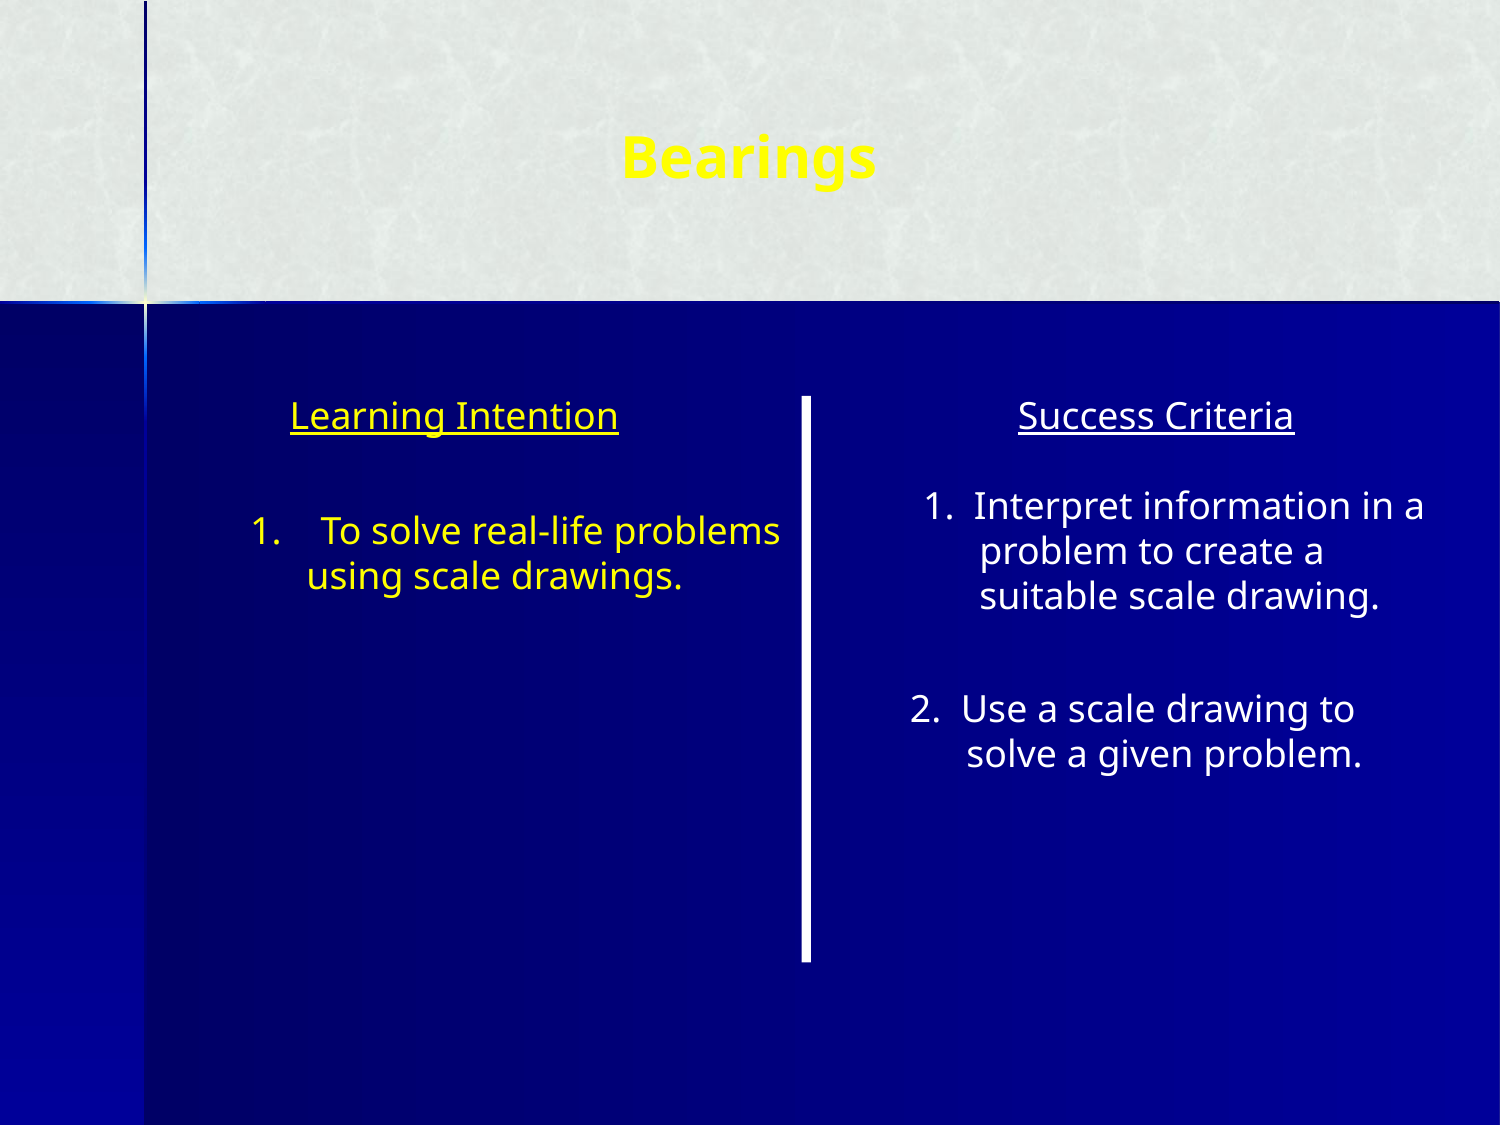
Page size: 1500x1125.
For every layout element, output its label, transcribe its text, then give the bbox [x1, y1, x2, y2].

text_box Learning Intention [274, 384, 635, 445]
text_box 1. To solve real-life problems using scale drawings. [160, 499, 798, 605]
text_box 2. Use a scale drawing to solve a given problem. [895, 677, 1447, 783]
text_box Bearings [317, 83, 1181, 198]
text_box 1. Interpret information in a problem to create a suitable scale drawing. [908, 474, 1460, 625]
picture [0, 0, 1500, 302]
text_box Success Criteria [1003, 384, 1310, 445]
